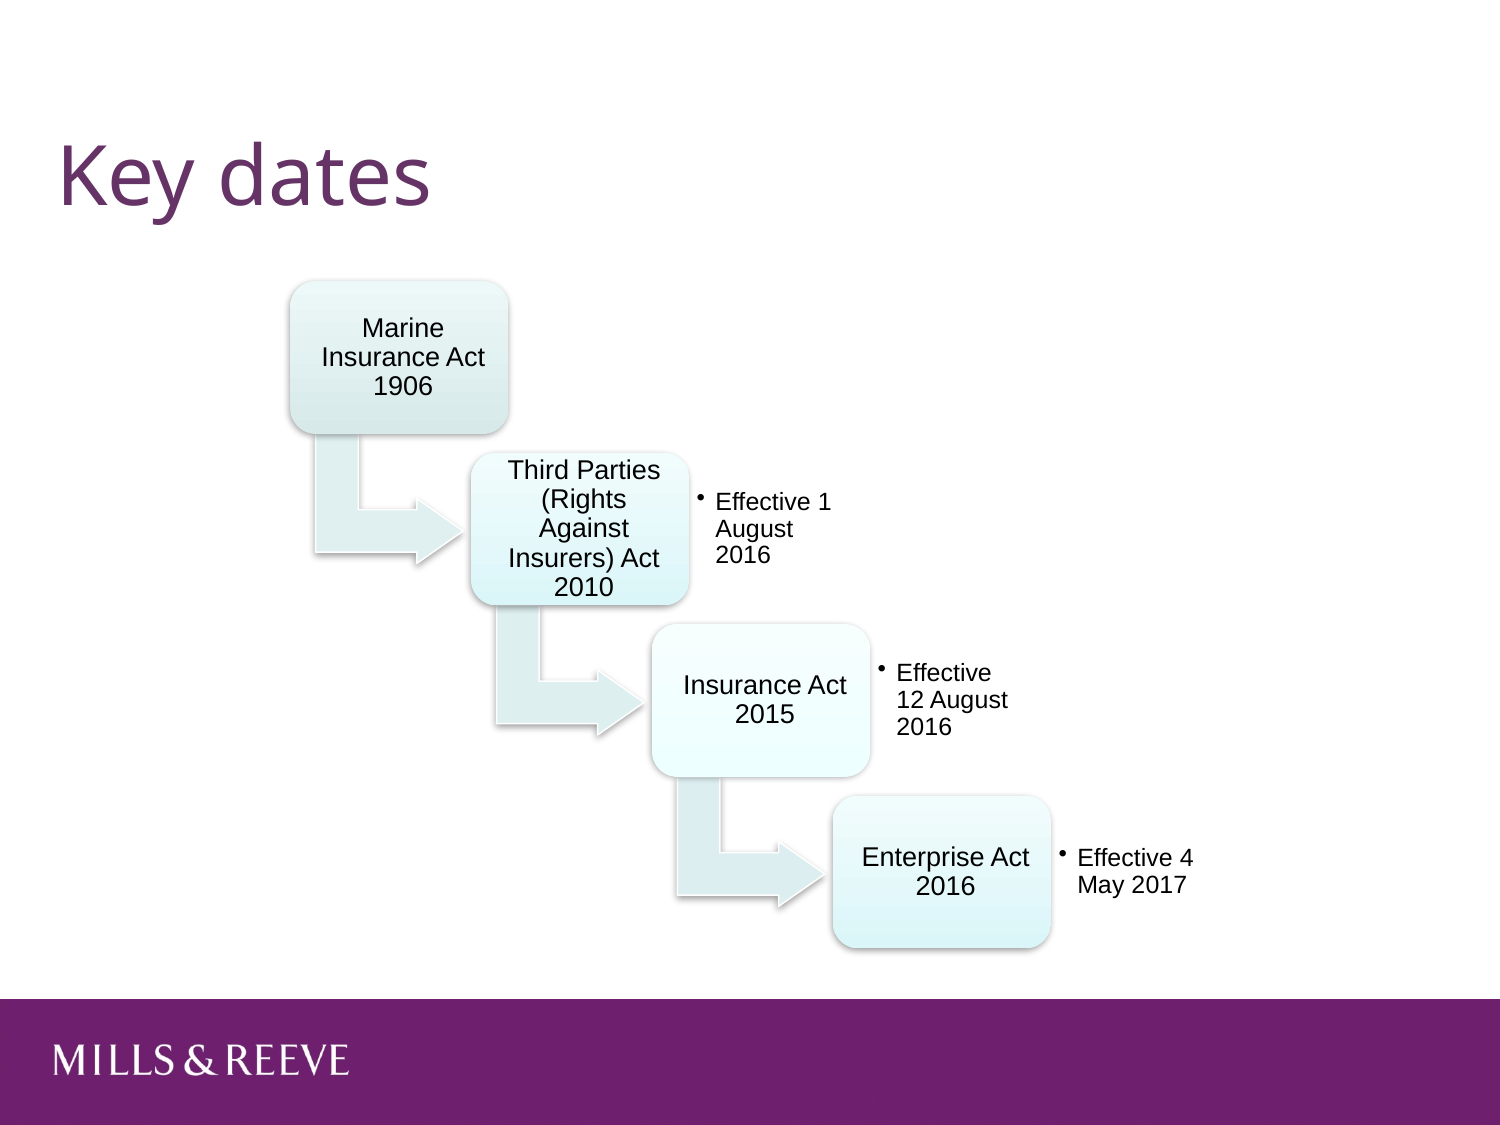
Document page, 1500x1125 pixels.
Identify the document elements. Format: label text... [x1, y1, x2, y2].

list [40, 276, 1460, 953]
picture [0, 999, 1500, 1125]
title Key dates [41, 78, 1459, 266]
